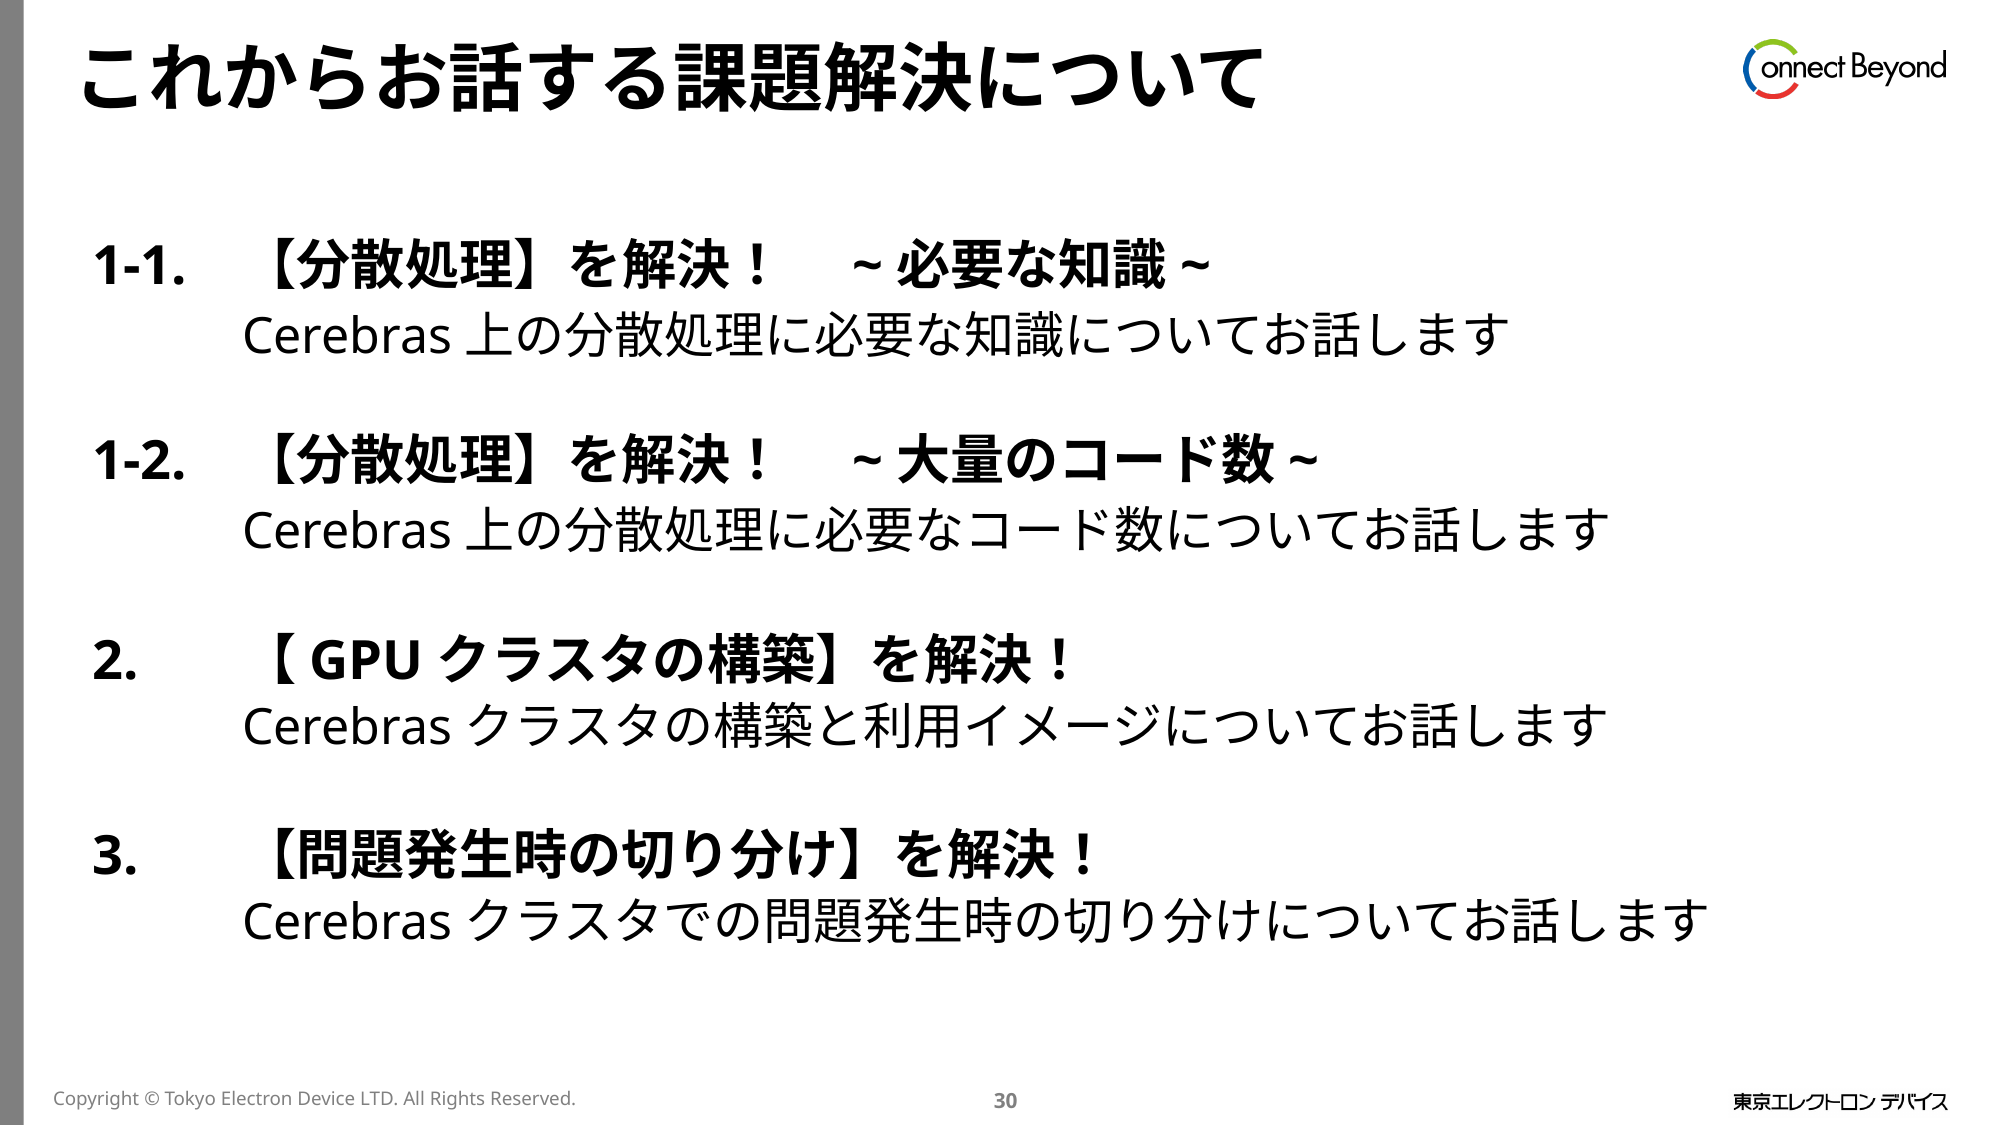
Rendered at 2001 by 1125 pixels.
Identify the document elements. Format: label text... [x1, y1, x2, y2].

picture [1728, 1088, 1950, 1118]
text_box 1-1. 【分散処理】を解決！ ~必要な知識~ Cerebras上の分散処理に必要な知識についてお話します 1-2. 【分散処理】を解決！ ~大量のコード数~ Cerebras上の分散処理に必要なコード数についてお話します 2. 【GPUクラスタの構築】を解決！ Cerebrasクラスタの構築と利用イメージについてお話します 3. 【問題発生時の切り分け】を解決！ Cerebrasクラスタでの問題発生時の切り分けについてお話します [77, 223, 1786, 958]
picture [1743, 39, 1946, 99]
title これからお話する課題解決について [58, 40, 1694, 123]
